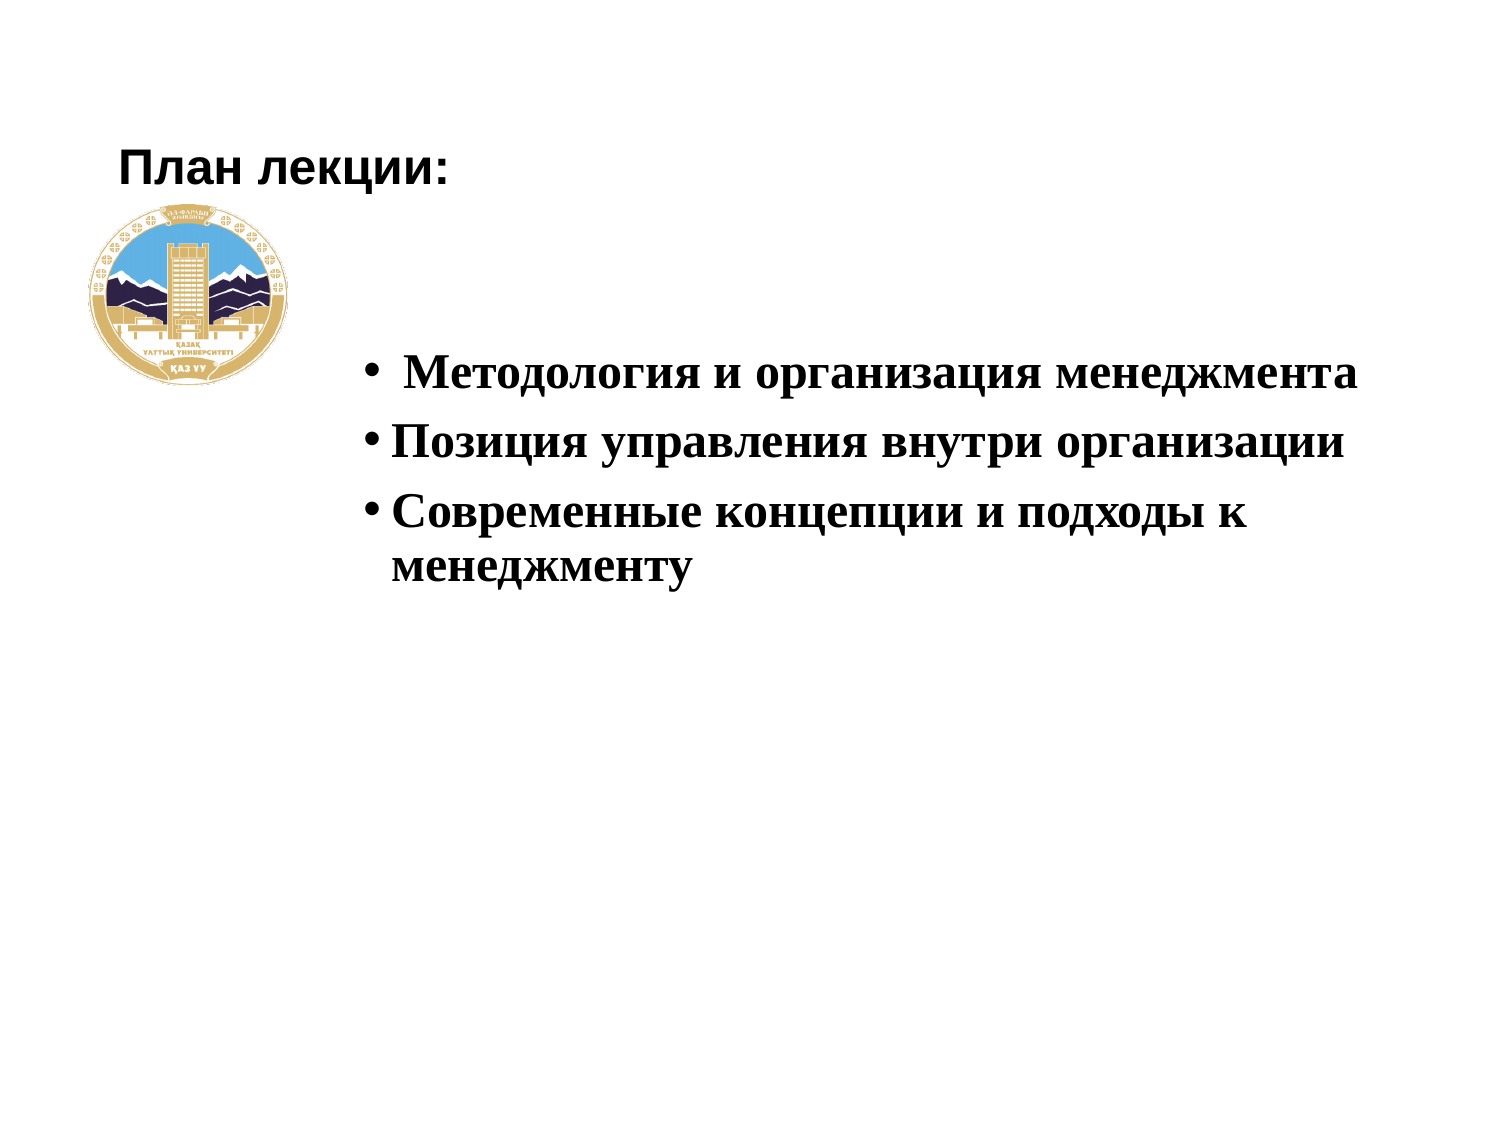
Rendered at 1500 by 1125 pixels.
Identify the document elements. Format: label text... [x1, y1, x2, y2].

list Методология и организация менеджмента Позиция управления внутри организации Современные концепции и подходы к менеджменту [348, 337, 1425, 895]
picture [88, 204, 288, 386]
title План лекции: [103, 59, 1397, 278]
